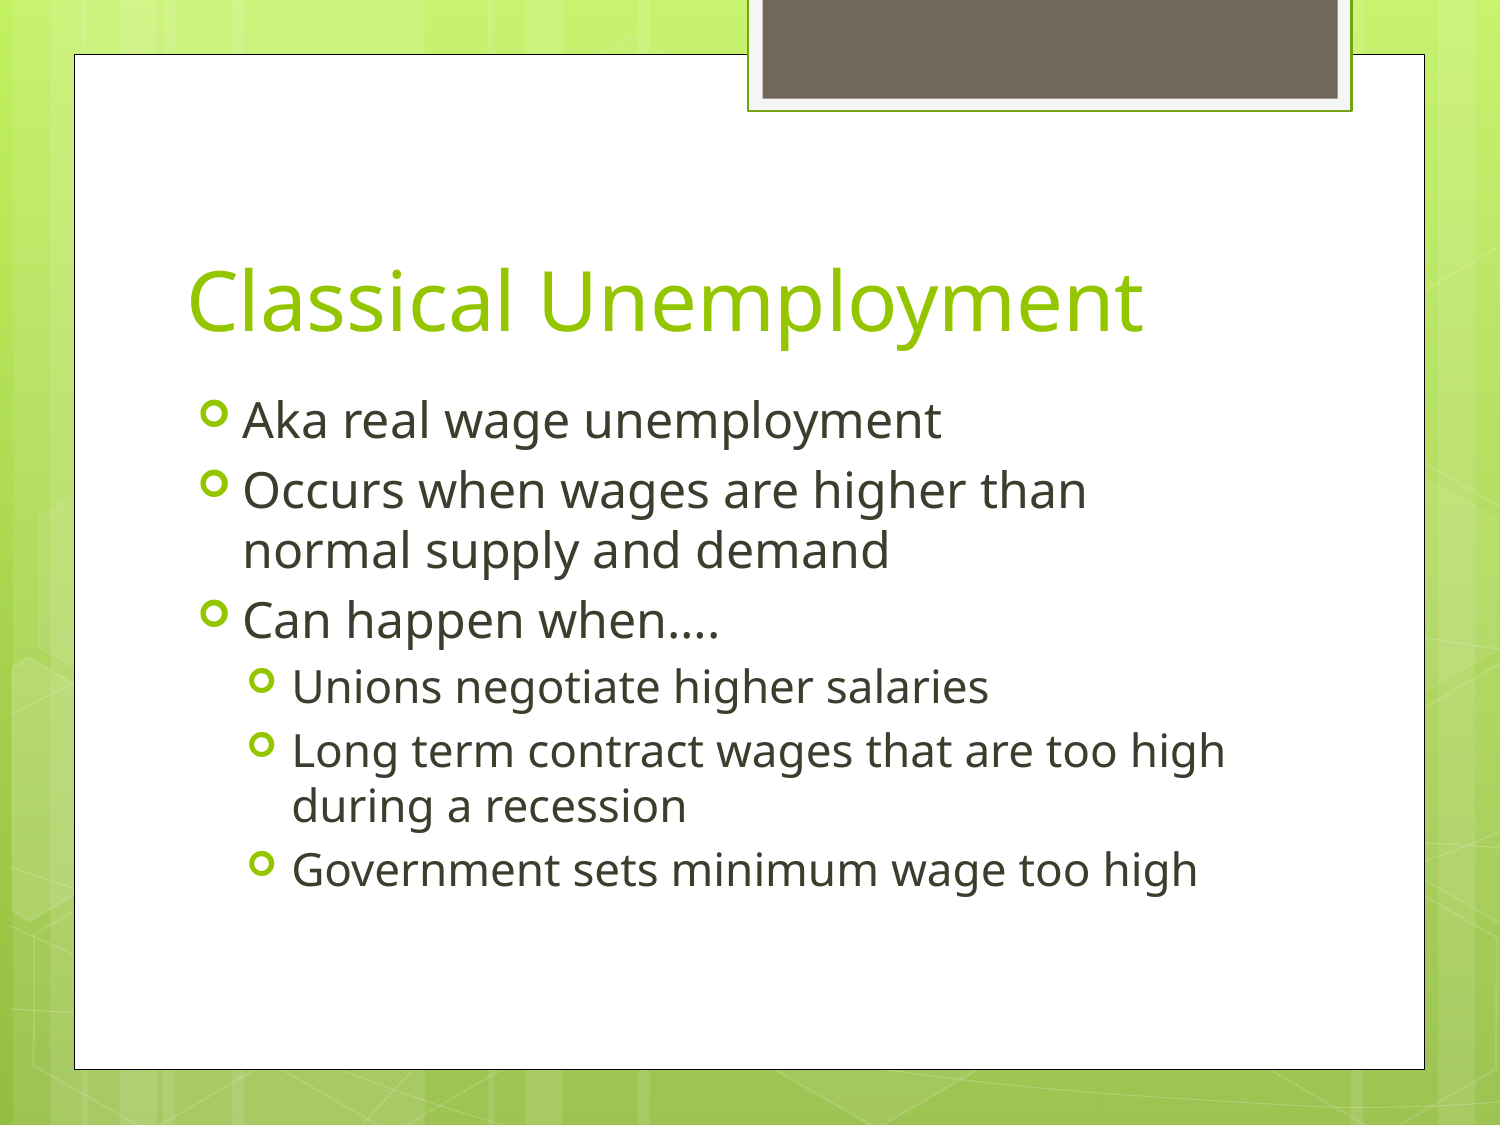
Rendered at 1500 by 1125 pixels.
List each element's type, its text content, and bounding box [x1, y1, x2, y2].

list Aka real wage unemployment Occurs when wages are higher than normal supply and demand Can happen when…. Unions negotiate higher salaries Long term contract wages that are too high during a recession Government sets minimum wage too high [171, 381, 1283, 957]
title Classical Unemployment [171, 168, 1324, 357]
